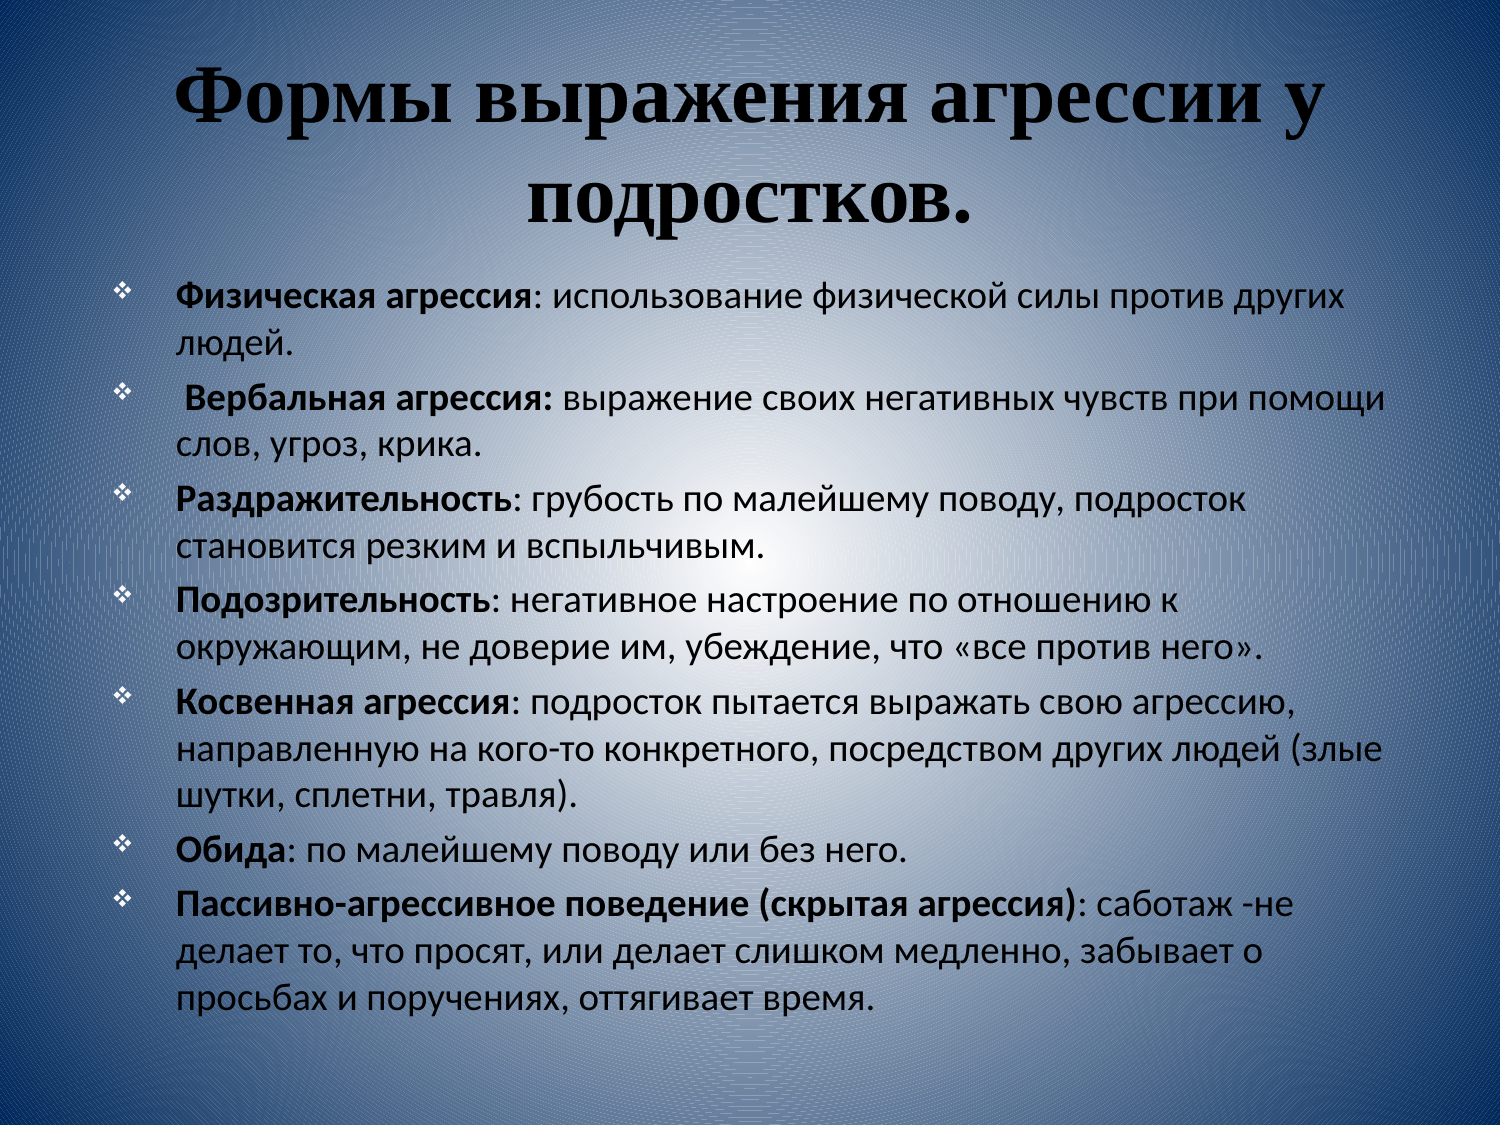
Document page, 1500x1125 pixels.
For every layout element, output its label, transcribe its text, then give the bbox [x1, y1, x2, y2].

title Формы выражения агрессии у подростков. [75, 45, 1425, 233]
list Физическая агрессия: использование физической силы против других людей. Вербальная агрессия: выражение своих негативных чувств при помощи слов, угроз, крика. Раздражительность: грубость по малейшему поводу, подросток становится резким и вспыльчивым. Подозрительность: негативное настроение по отношению к окружающим, не доверие им, убеждение, что «все против него». Косвенная агрессия: подросток пытается выражать свою агрессию, направленную на кого-то конкретного, посредством других людей (злые шутки, сплетни, травля). Обида: по малейшему поводу или без него. Пассивно-агрессивное поведение (скрытая агрессия): саботаж -не делает то, что просят, или делает слишком медленно, забывает о просьбах и поручениях, оттягивает время. [75, 262, 1425, 1035]
